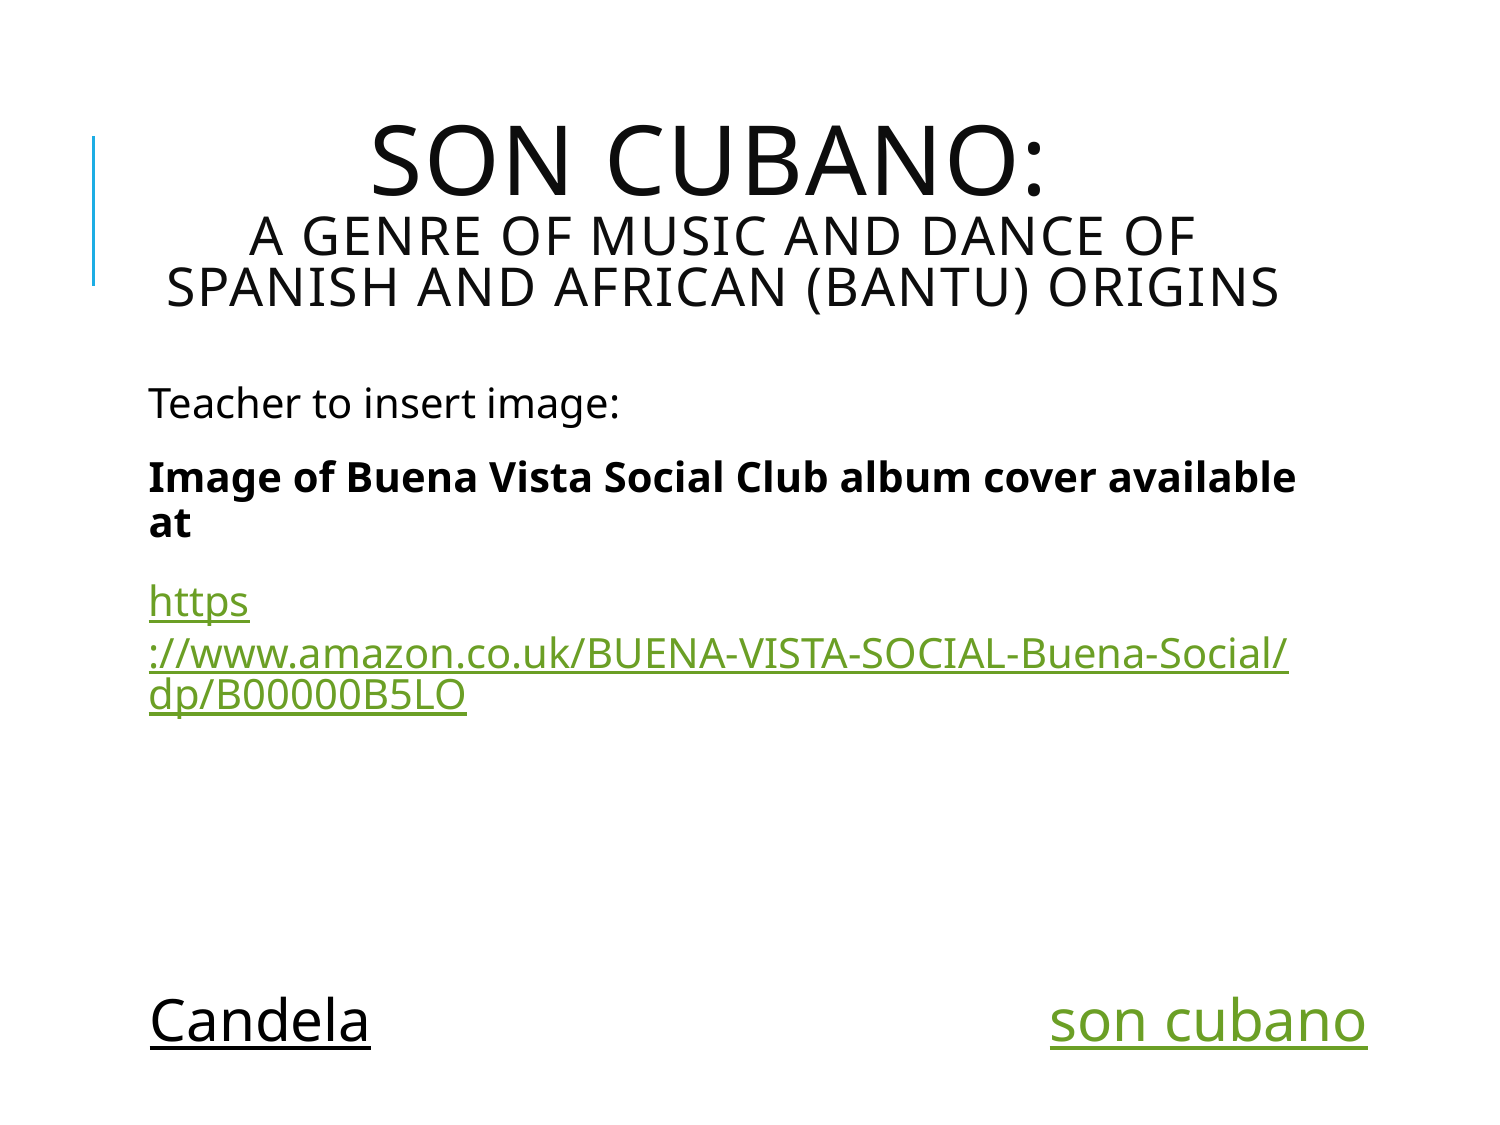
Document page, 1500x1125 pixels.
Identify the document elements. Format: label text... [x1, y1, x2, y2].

list Teacher to insert image: Image of Buena Vista Social Club album cover available at https://www.amazon.co.uk/BUENA-VISTA-SOCIAL-Buena-Social/dp/B00000B5LO [126, 375, 1322, 1035]
title Son cubano: A genre of music and dance of Spanish and African (Bantu) origins [126, 96, 1322, 342]
text_box Candela son cubano [134, 975, 1471, 1125]
